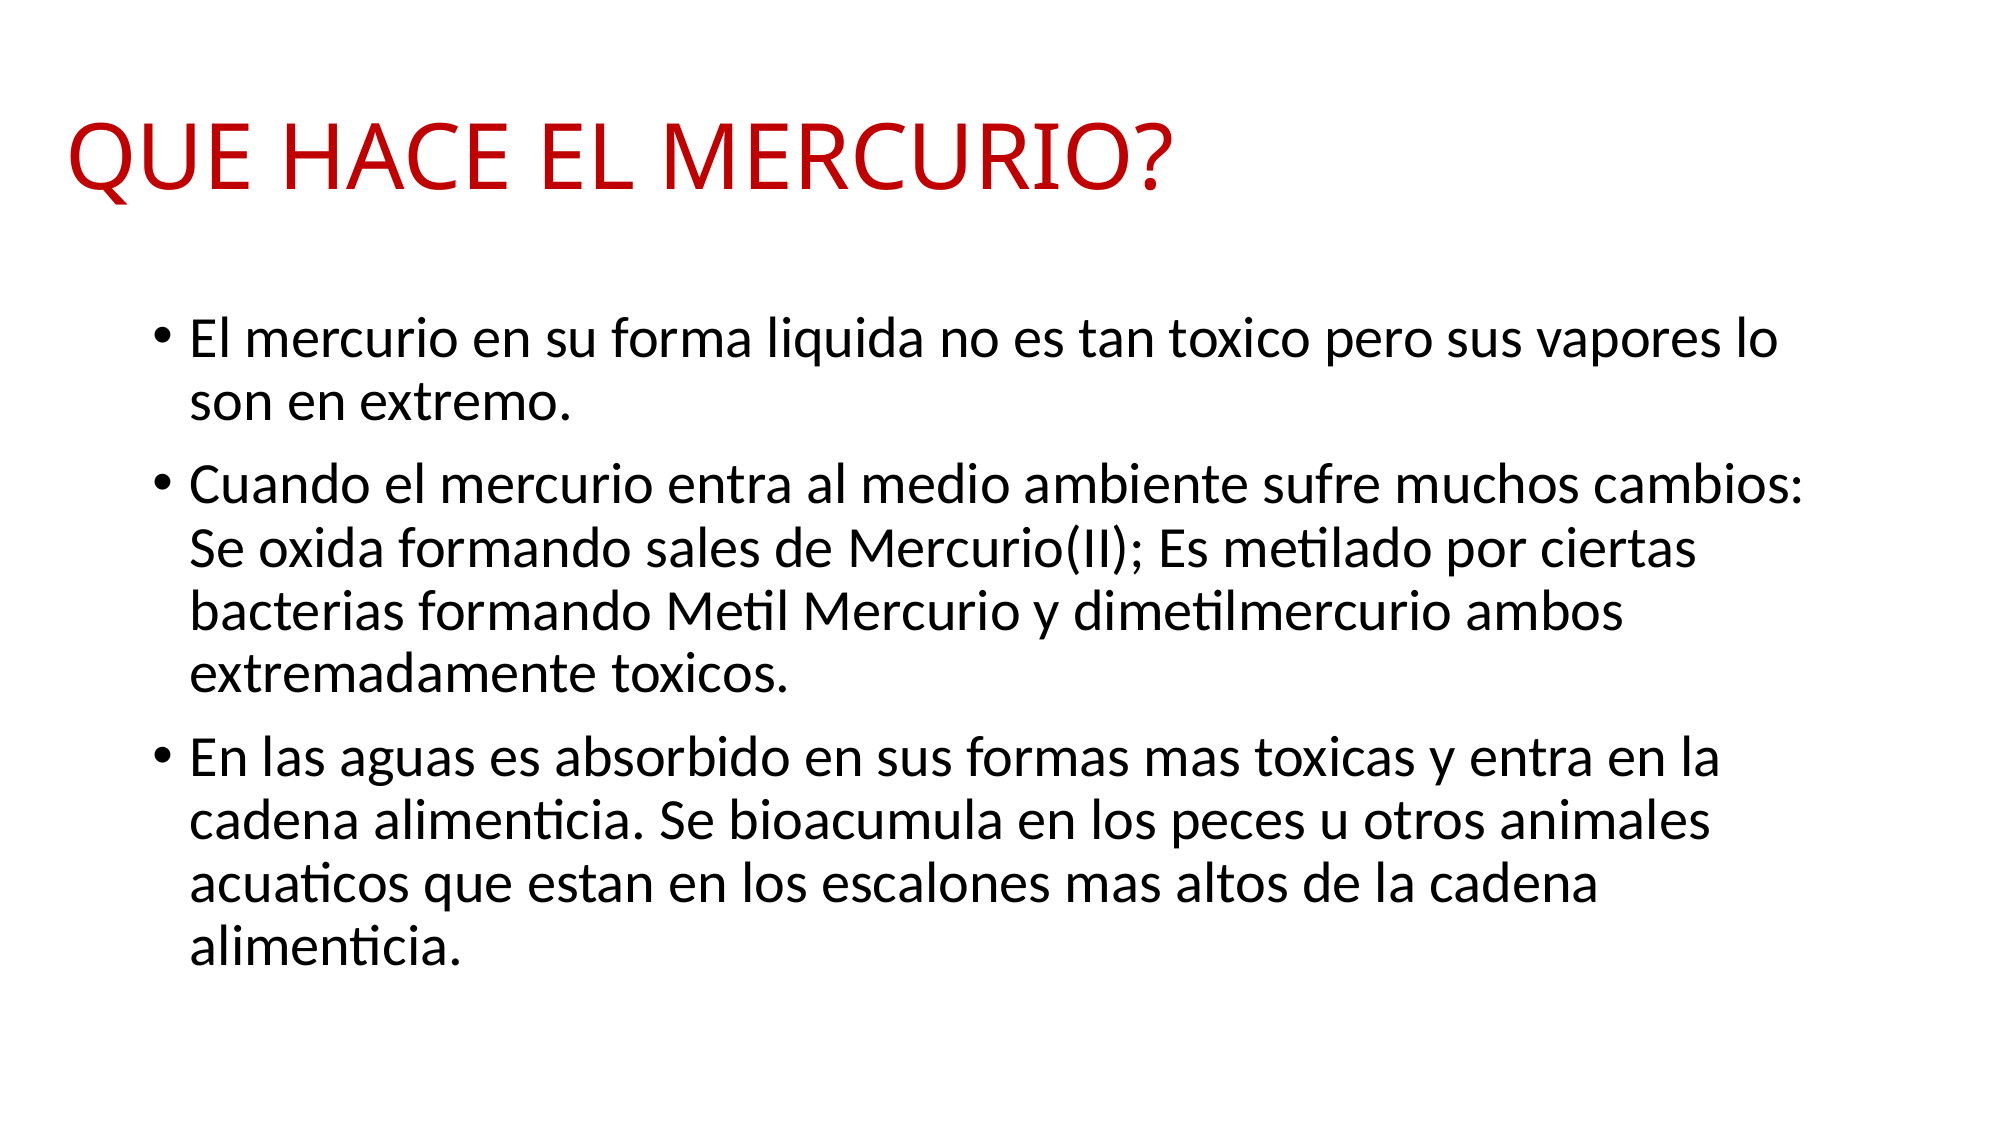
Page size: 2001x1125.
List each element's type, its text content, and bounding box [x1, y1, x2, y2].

list El mercurio en su forma liquida no es tan toxico pero sus vapores lo son en extremo. Cuando el mercurio entra al medio ambiente sufre muchos cambios: Se oxida formando sales de Mercurio(II); Es metilado por ciertas bacterias formando Metil Mercurio y dimetilmercurio ambos extremadamente toxicos. En las aguas es absorbido en sus formas mas toxicas y entra en la cadena alimenticia. Se bioacumula en los peces u otros animales acuaticos que estan en los escalones mas altos de la cadena alimenticia. [137, 299, 1863, 1014]
title QUE HACE EL MERCURIO? [50, 51, 1776, 270]
